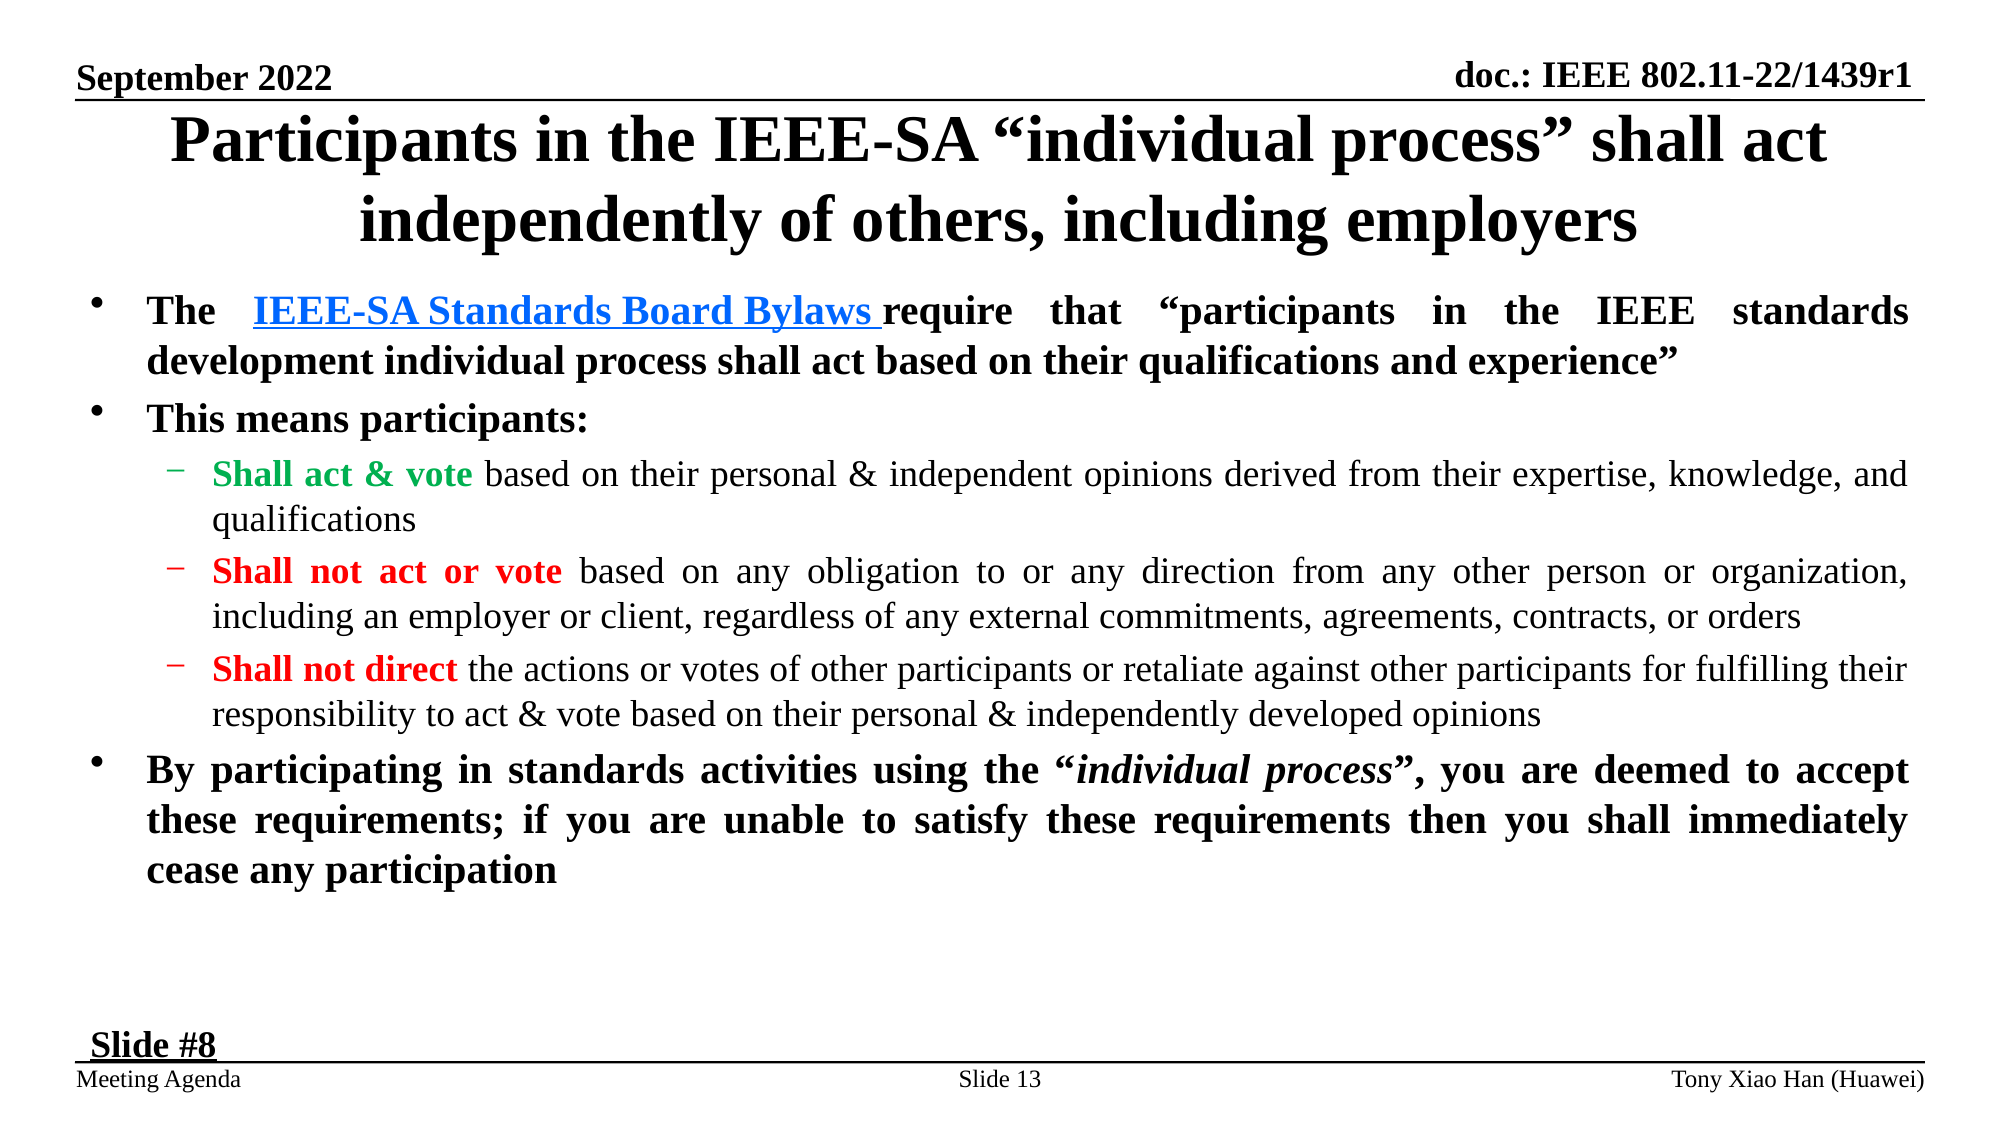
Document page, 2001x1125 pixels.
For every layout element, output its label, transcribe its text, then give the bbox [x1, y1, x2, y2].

text_box Slide #8 [75, 1012, 232, 1073]
list The IEEE-SA Standards Board Bylaws require that “participants in the IEEE standards development individual process shall act based on their qualifications and experience” This means participants: Shall act & vote based on their personal & independent opinions derived from their expertise, knowledge, and qualifications Shall not act or vote based on any obligation to or any direction from any other person or organization, including an employer or client, regardless of any external commitments, agreements, contracts, or orders Shall not direct the actions or votes of other participants or retaliate against other participants for fulfilling their responsibility to act & vote based on their personal & independently developed opinions By participating in standards activities using the “individual process”, you are deemed to accept these requirements; if you are unable to satisfy these requirements then you shall immediately cease any participation [75, 275, 1925, 1038]
text_box Participants in the IEEE-SA “individual process” shall act independently of others, including employers [75, 87, 1925, 263]
